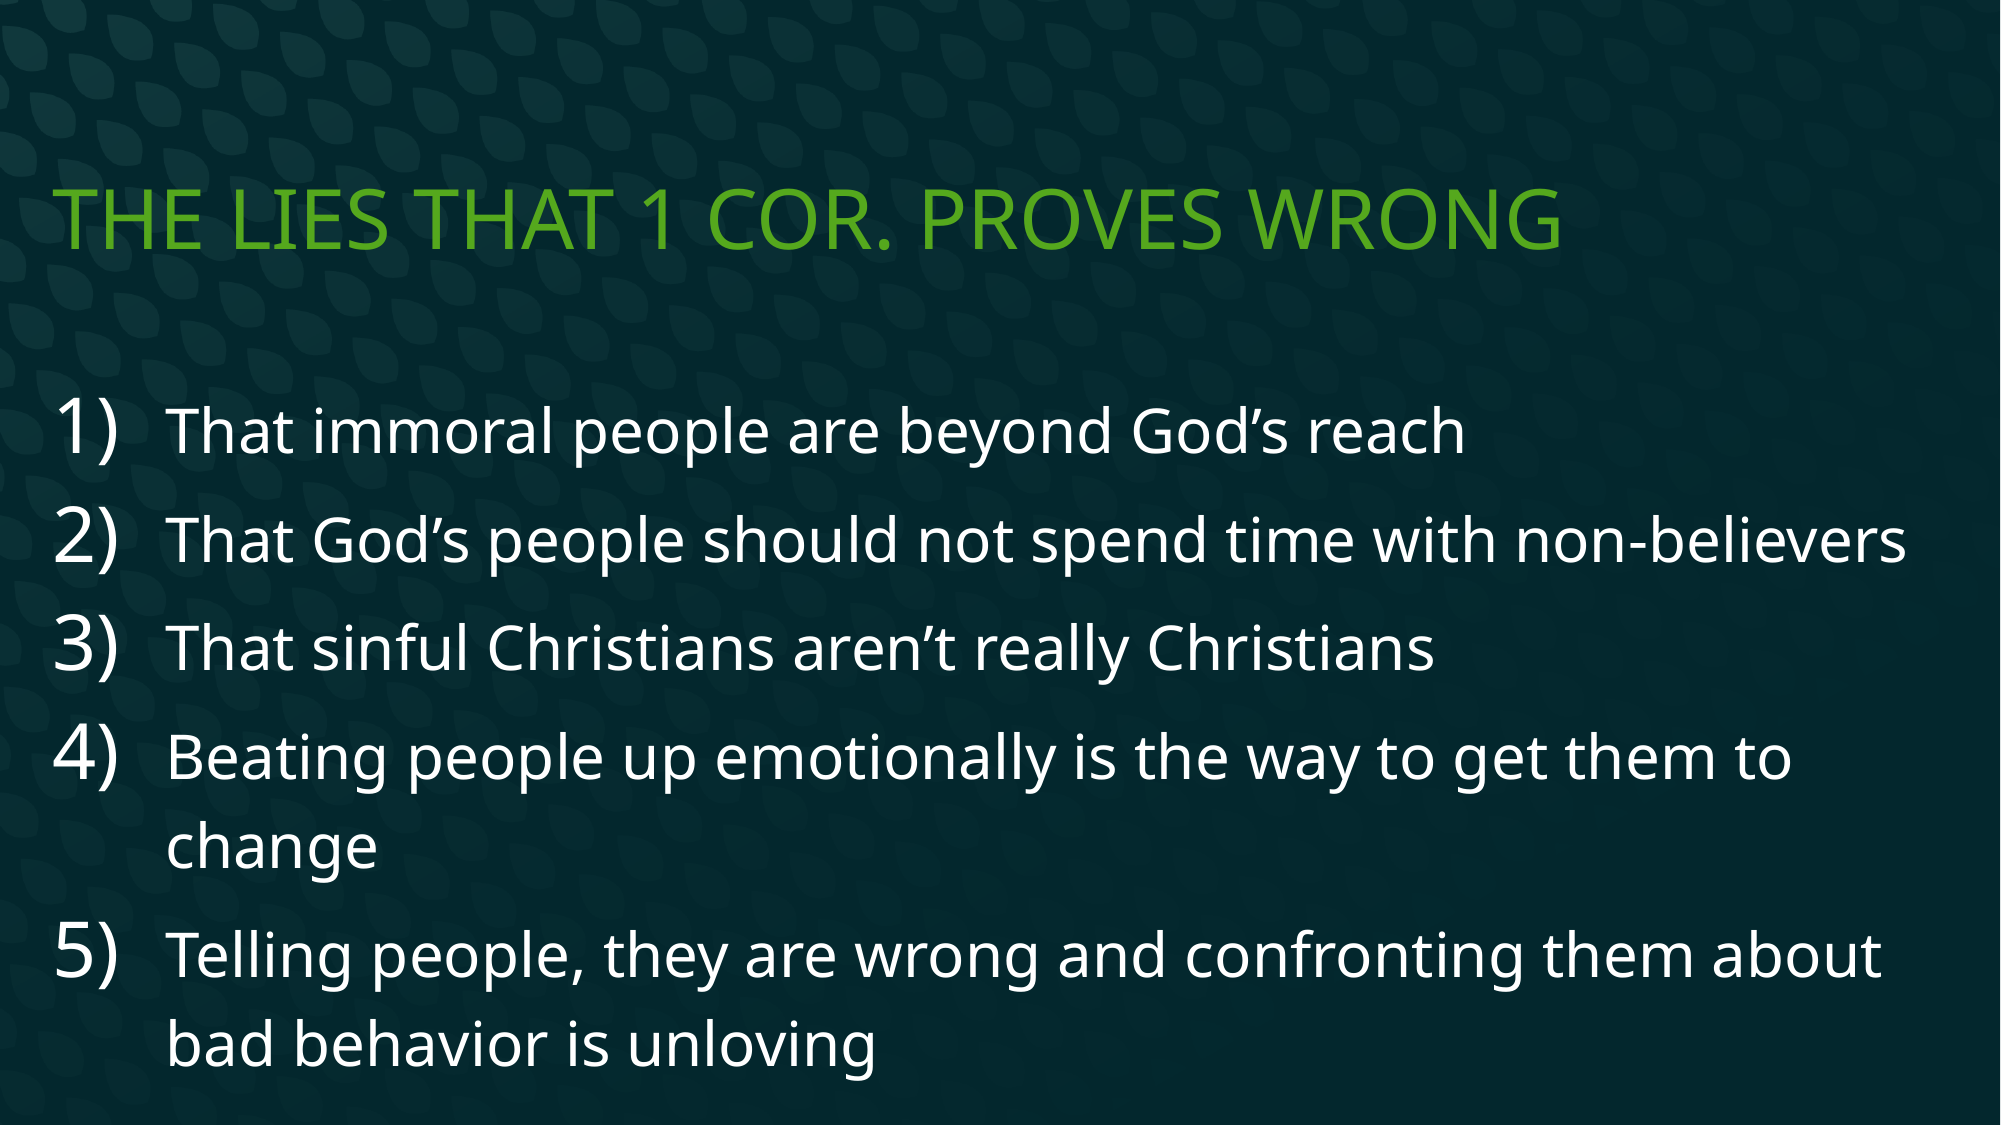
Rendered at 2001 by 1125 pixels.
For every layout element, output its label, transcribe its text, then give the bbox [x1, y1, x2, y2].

list That immoral people are beyond God’s reach That God’s people should not spend time with non-believers That sinful Christians aren’t really Christians Beating people up emotionally is the way to get them to change Telling people, they are wrong and confronting them about bad behavior is unloving [37, 369, 1973, 1102]
picture [0, 0, 2001, 1125]
title The lies that 1 cor. Proves wrong [37, 101, 1973, 344]
